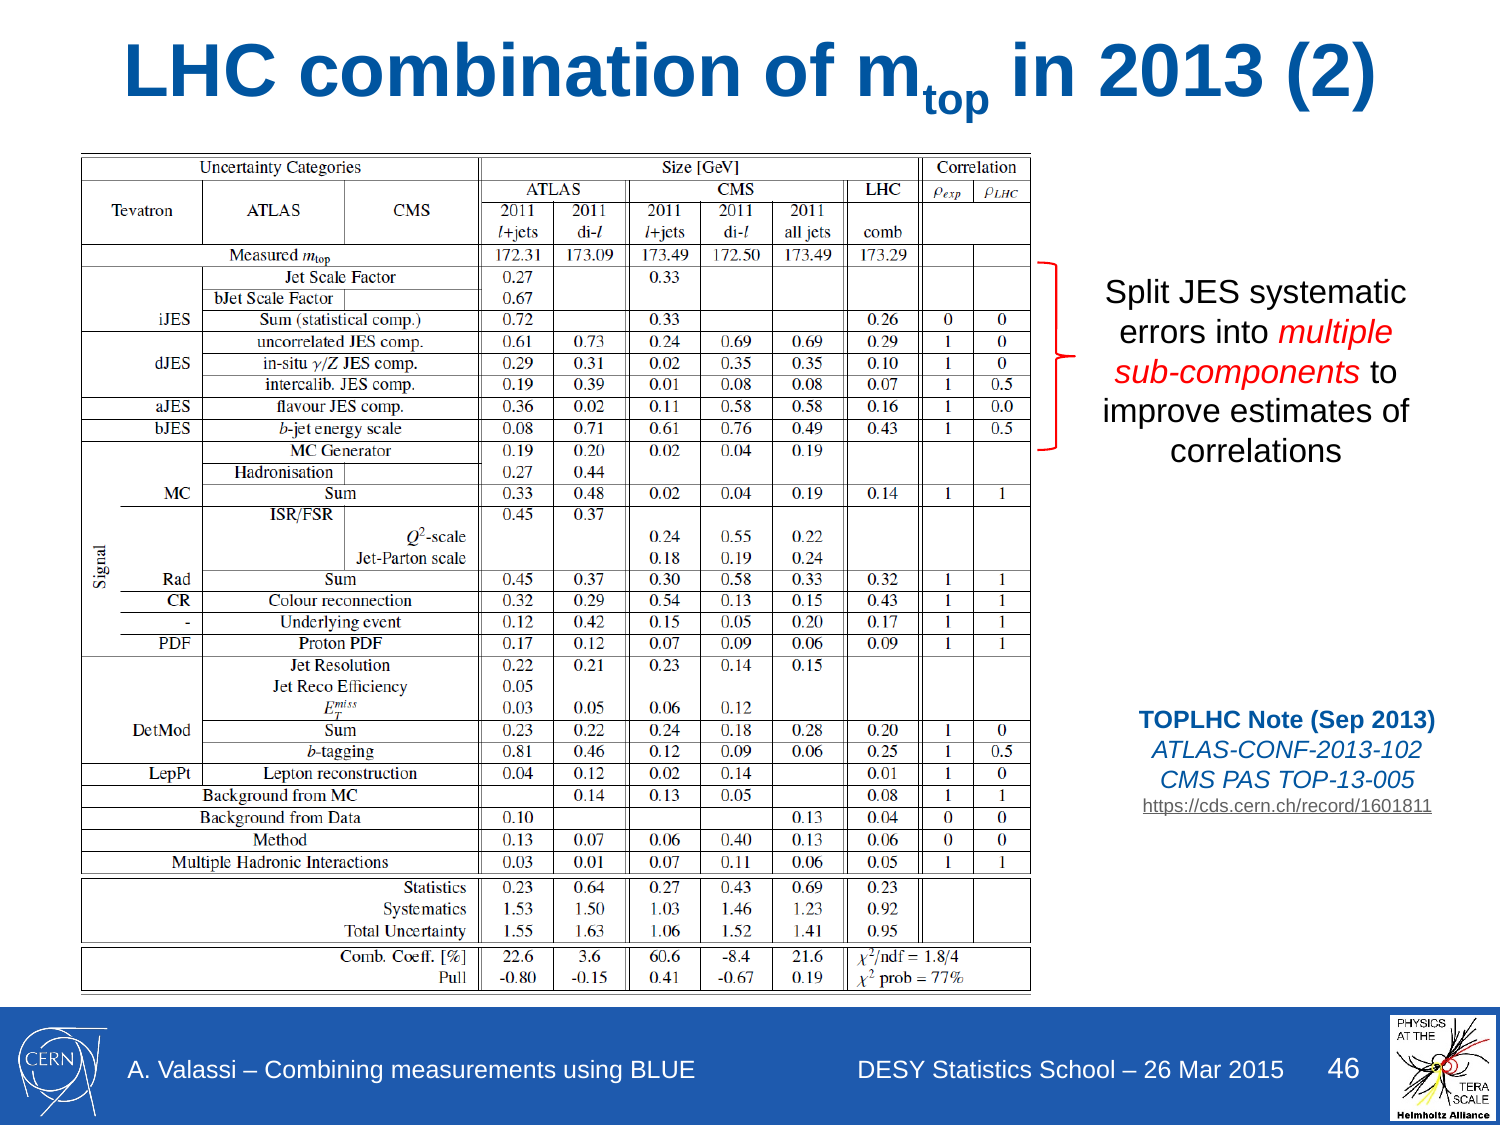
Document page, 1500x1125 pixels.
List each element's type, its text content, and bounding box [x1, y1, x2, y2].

text_box [1041, 261, 1076, 451]
title LHC combination of mtop in 2013 (2) [29, 12, 1472, 133]
list Split JES systematic errors into multiple sub-components to improve estimates of correlations [1087, 262, 1425, 475]
picture [74, 146, 1038, 1001]
text_box TOPLHC Note (Sep 2013) ATLAS-CONF-2013-102 CMS PAS TOP-13-005 https://cds.cern.ch/record/1601811 [1112, 696, 1463, 824]
picture [1390, 1015, 1496, 1121]
